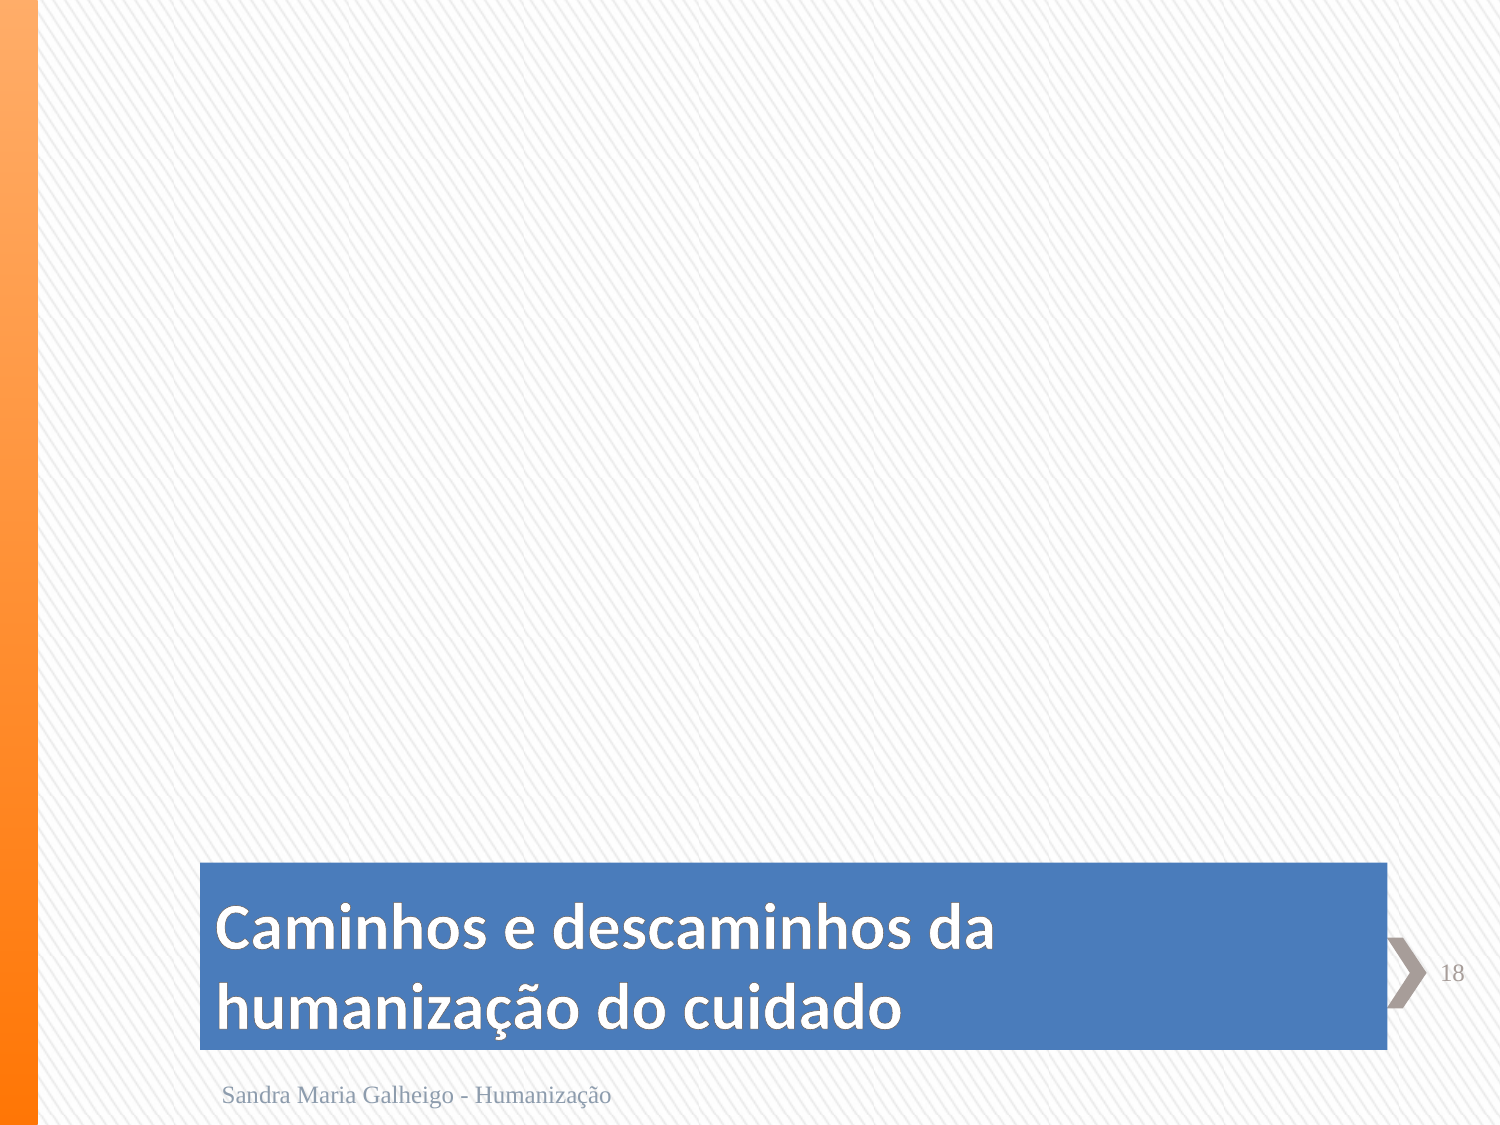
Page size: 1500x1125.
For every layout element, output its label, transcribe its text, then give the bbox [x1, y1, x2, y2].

title Caminhos e descaminhos da humanização do cuidado [200, 862, 1388, 1050]
slide_number 18 [1425, 941, 1488, 1002]
footer Sandra Maria Galheigo - Humanização [206, 1074, 1382, 1113]
